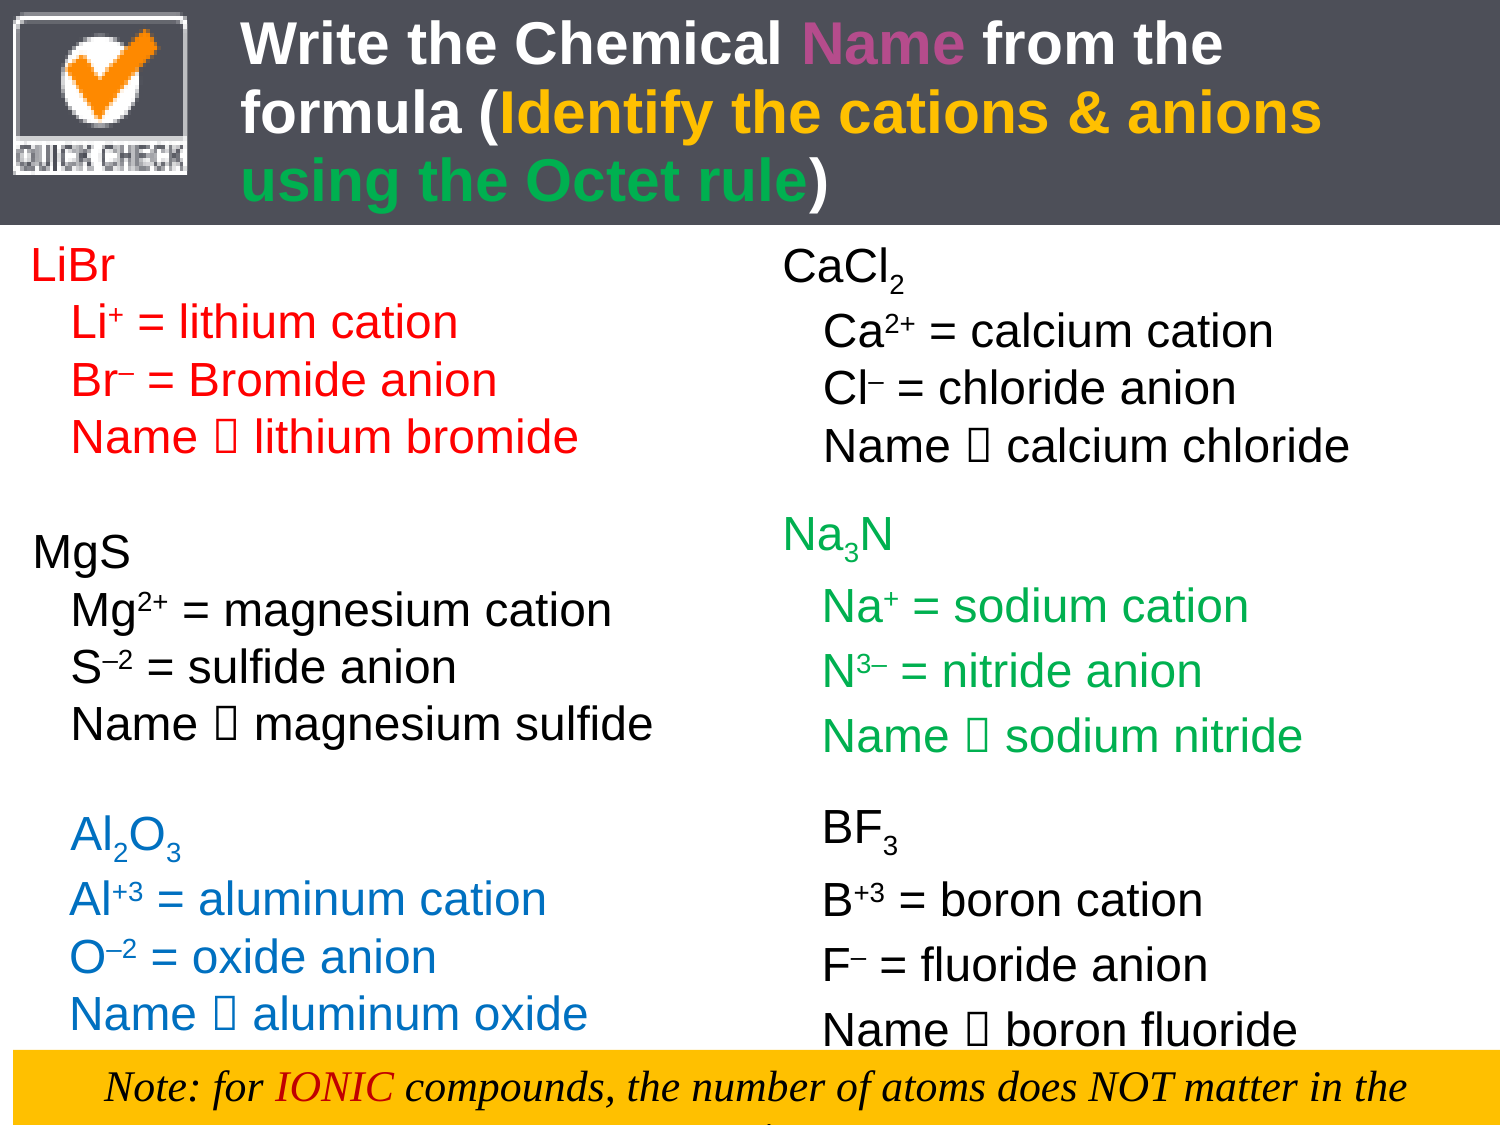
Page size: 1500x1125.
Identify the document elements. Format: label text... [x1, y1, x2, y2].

title Write the Chemical Name from the formula (Identify the cations & anions using the Octet rule) [0, 0, 1500, 225]
list CaCl2 Ca2+ = calcium cation Cl– = chloride anion Name  calcium chloride Na3N Na+ = sodium cation N3– = nitride anion Name  sodium nitride BF3 B+3 = boron cation F– = fluoride anion Name  boron fluoride [752, 225, 1500, 1049]
picture [12, 12, 188, 176]
text_box Note: for IONIC compounds, the number of atoms does NOT matter in the naming. [13, 1049, 1500, 1125]
list LiBr Li+ = lithium cation Br– = Bromide anion Name  lithium bromide MgS Mg2+ = magnesium cation S–2 = sulfide anion Name  magnesium sulfide Al2O3 Al+3 = aluminum cation O–2 = oxide anion Name  aluminum oxide [0, 225, 698, 1125]
